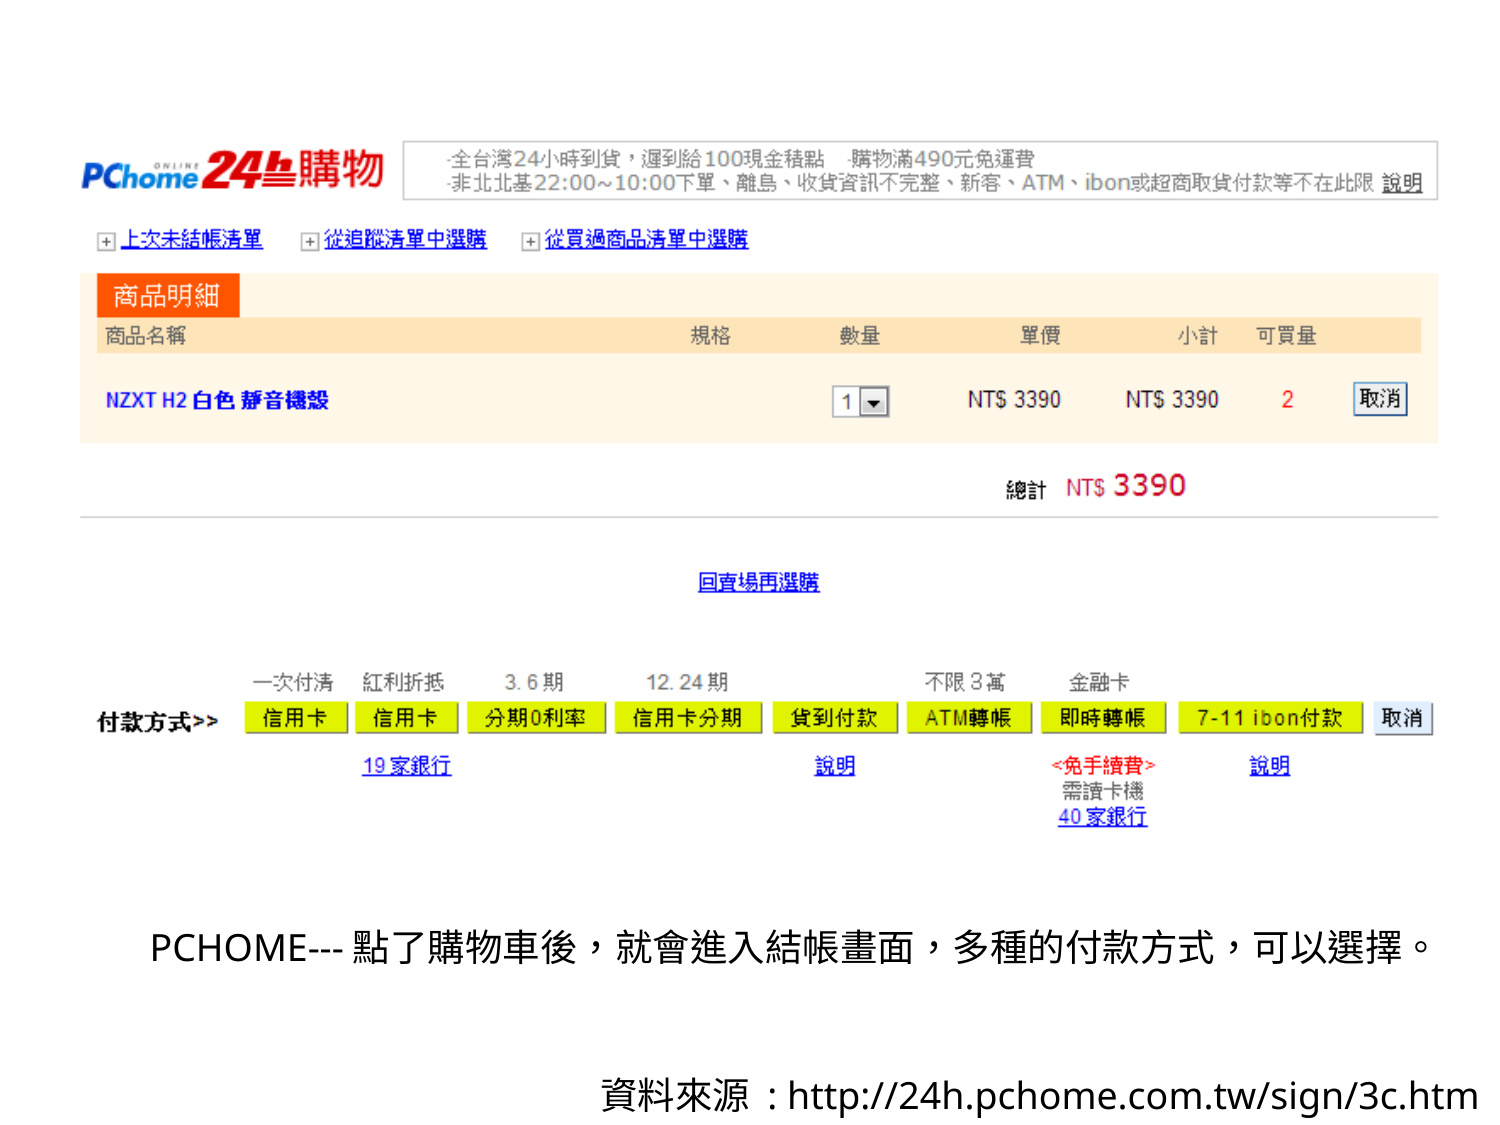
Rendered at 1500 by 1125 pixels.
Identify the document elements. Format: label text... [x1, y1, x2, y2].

picture [72, 119, 1448, 870]
text_box PCHOME---點了購物車後，就會進入結帳畫面，多種的付款方式，可以選擇。 [134, 916, 1456, 977]
text_box 資料來源 : http://24h.pchome.com.tw/sign/3c.htm [585, 1064, 1495, 1125]
